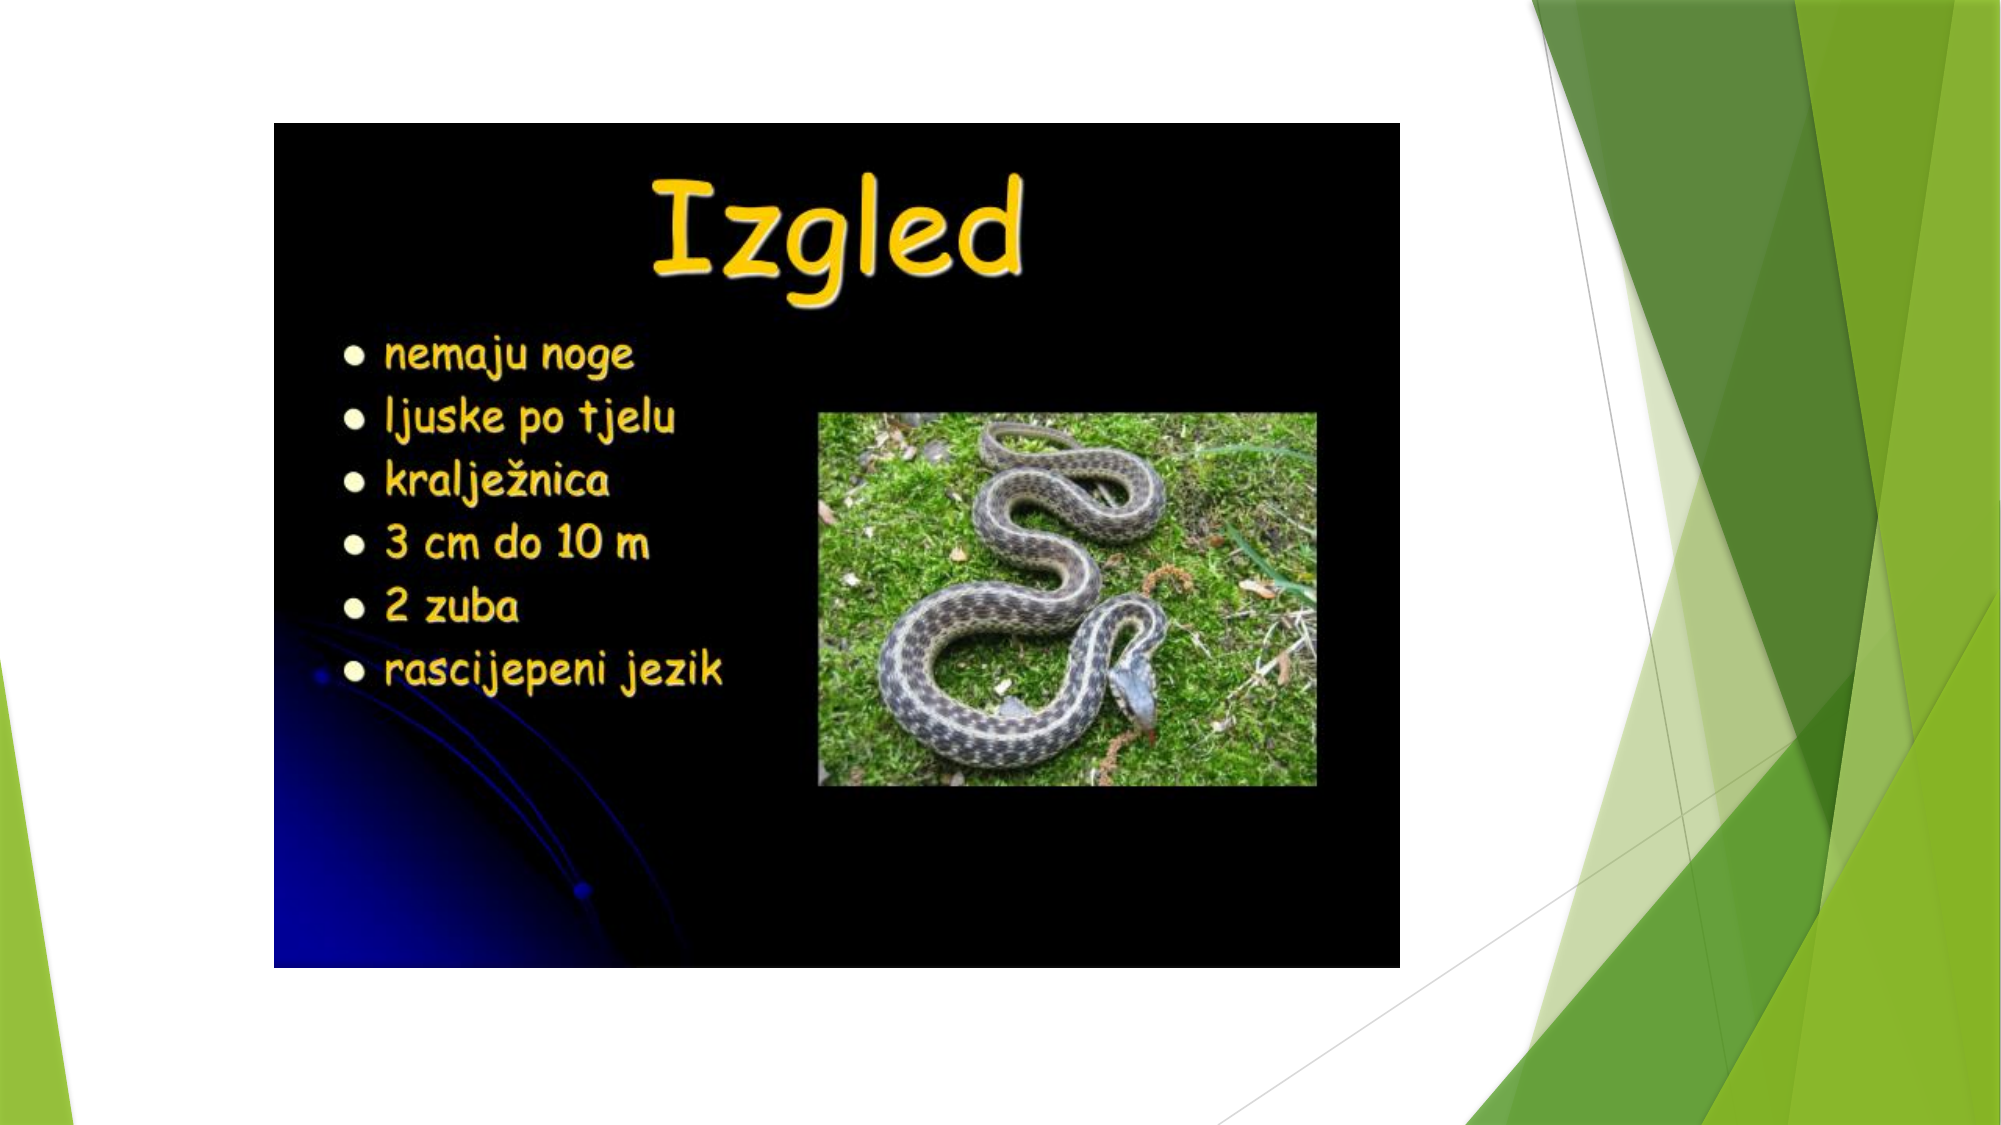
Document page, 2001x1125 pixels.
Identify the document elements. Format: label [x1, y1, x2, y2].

picture [274, 123, 1401, 968]
